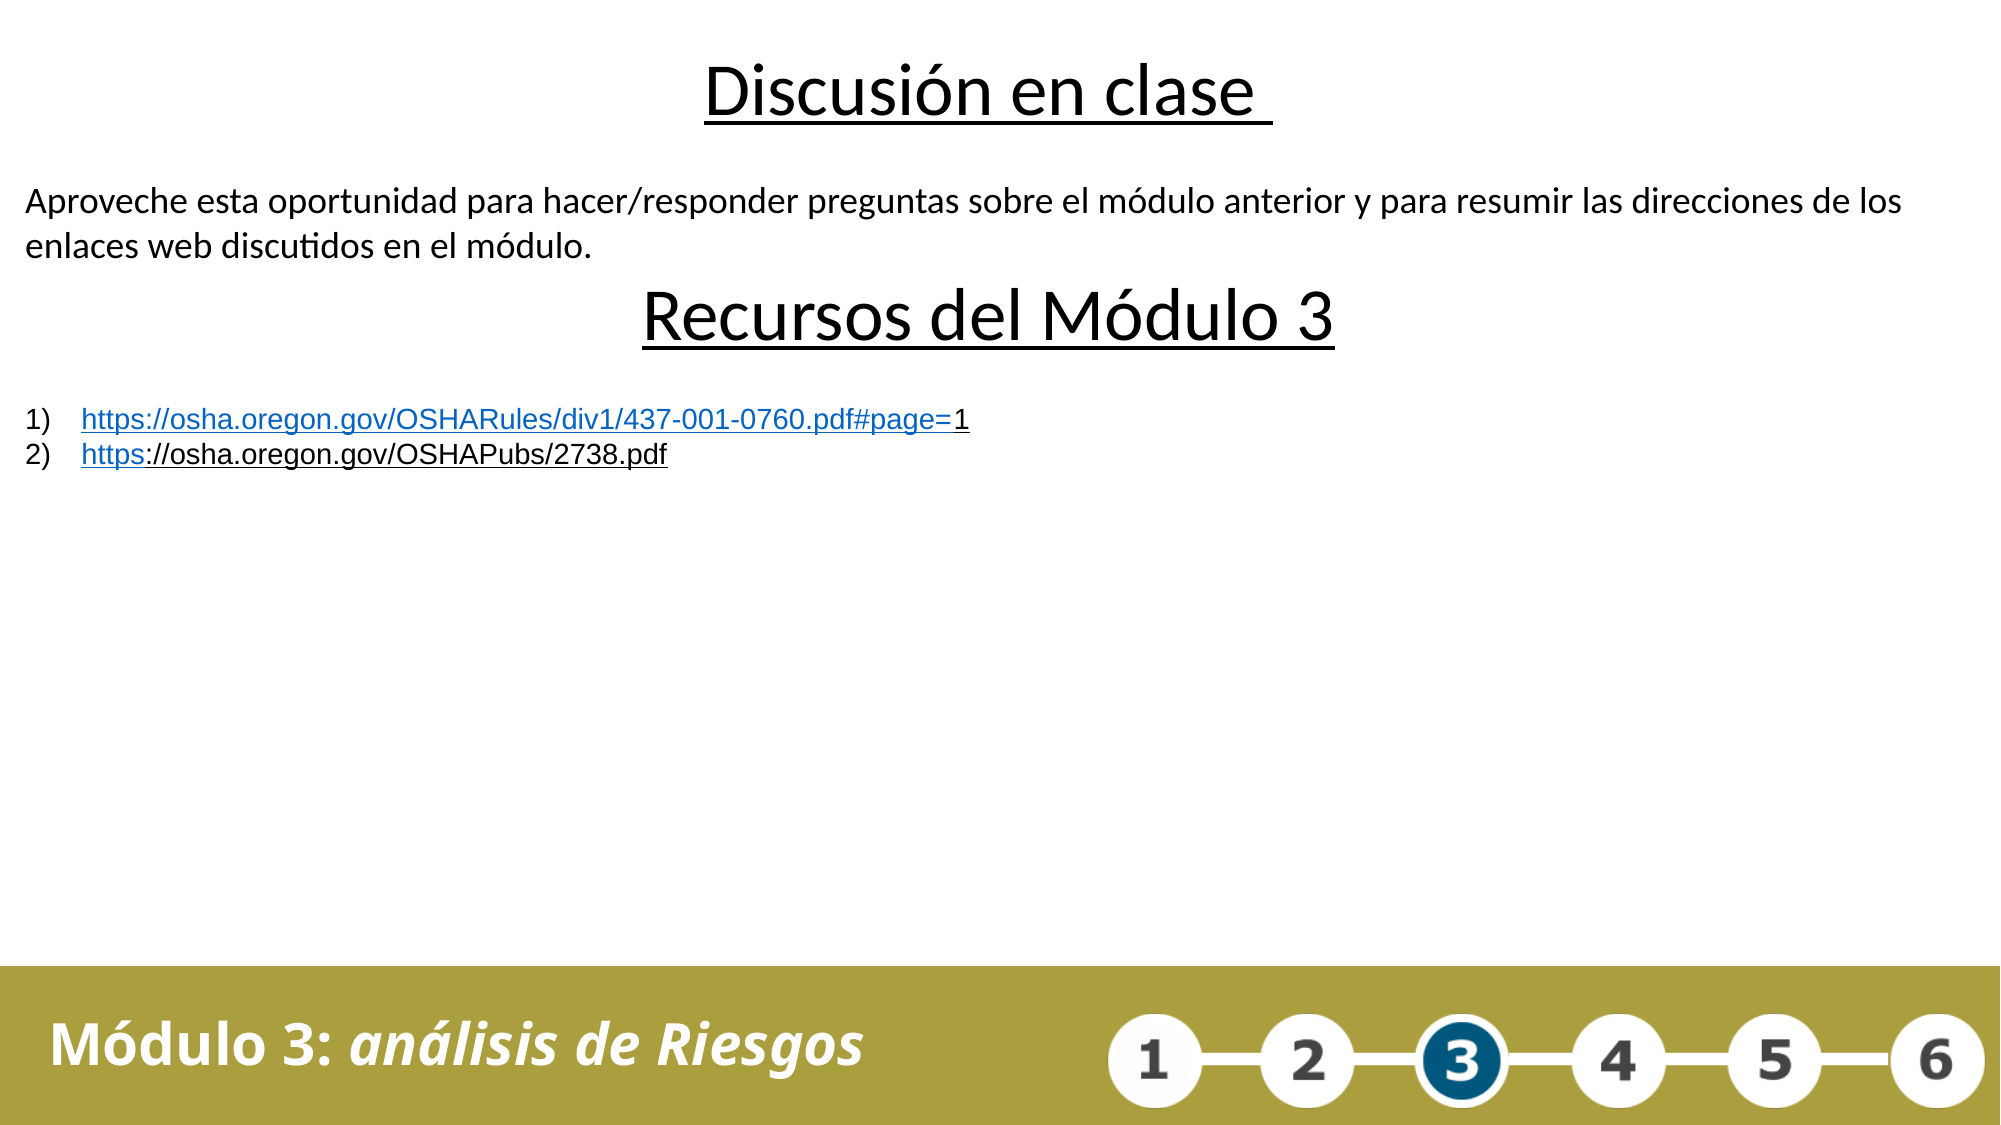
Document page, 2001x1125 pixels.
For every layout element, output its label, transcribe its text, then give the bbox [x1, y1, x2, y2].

text_box Discusión en clase Aproveche esta oportunidad para hacer/responder preguntas sobre el módulo anterior y para resumir las direcciones de los enlaces web discutidos en el módulo. Recursos del Módulo 3 https://osha.oregon.gov/OSHARules/div1/437-001-0760.pdf#page=1 https://osha.oregon.gov/OSHAPubs/2738.pdf [10, 33, 1968, 967]
text_box [0, 966, 2000, 1125]
picture [1085, 984, 2000, 1125]
text_box Módulo 3: análisis de Riesgos [33, 999, 1053, 1085]
